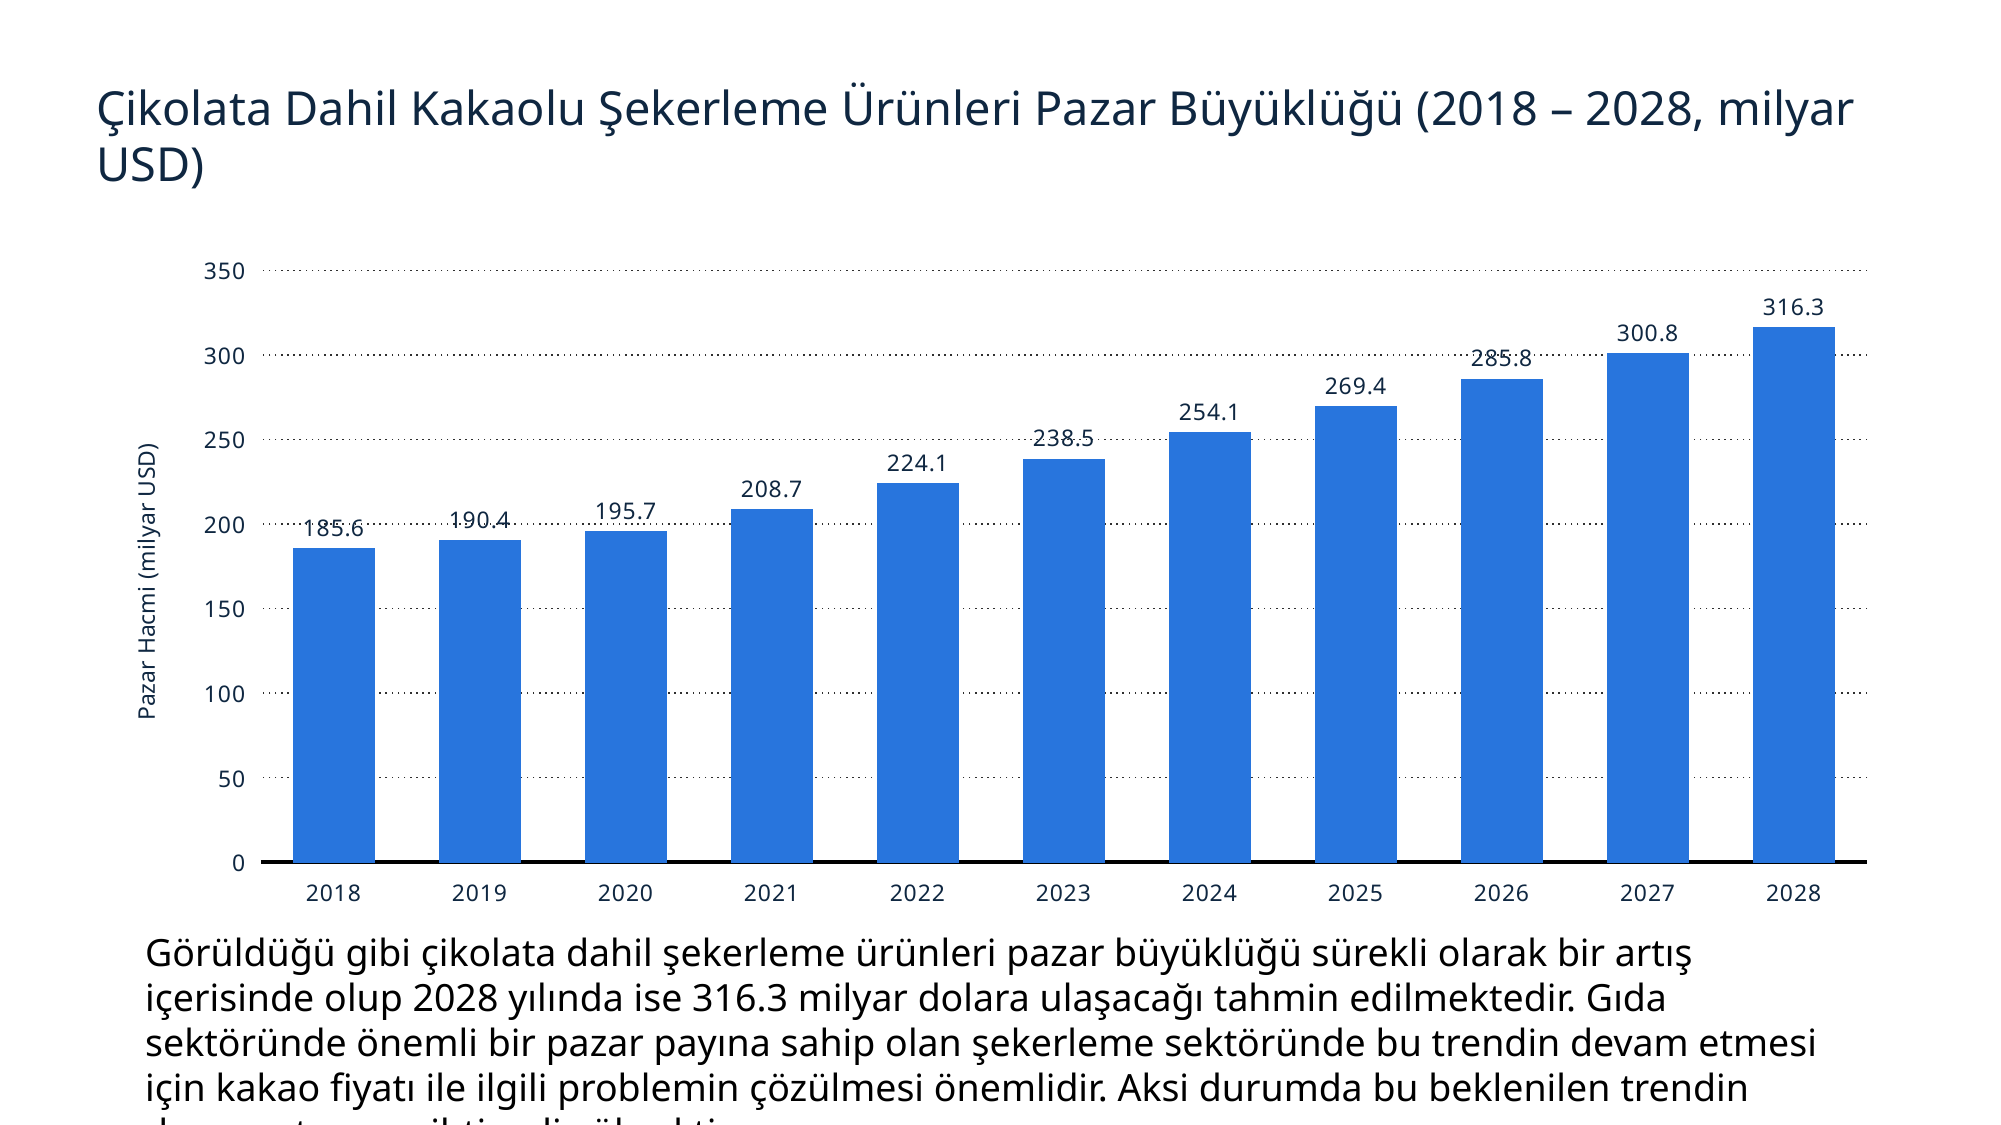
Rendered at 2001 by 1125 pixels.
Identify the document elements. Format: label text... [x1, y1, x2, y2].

text_box Görüldüğü gibi çikolata dahil şekerleme ürünleri pazar büyüklüğü sürekli olarak bir artış içerisinde olup 2028 yılında ise 316.3 milyar dolara ulaşacağı tahmin edilmektedir. Gıda sektöründe önemli bir pazar payına sahip olan şekerleme sektöründe bu trendin devam etmesi için kakao fiyatı ile ilgili problemin çözülmesi önemlidir. Aksi durumda bu beklenilen trendin devam etmeme ihtimali yüksektir. [130, 923, 1886, 1125]
chart [95, 240, 1904, 923]
text_box Çikolata Dahil Kakaolu Şekerleme Ürünleri Pazar Büyüklüğü (2018 – 2028, milyar USD) [80, 68, 1920, 200]
